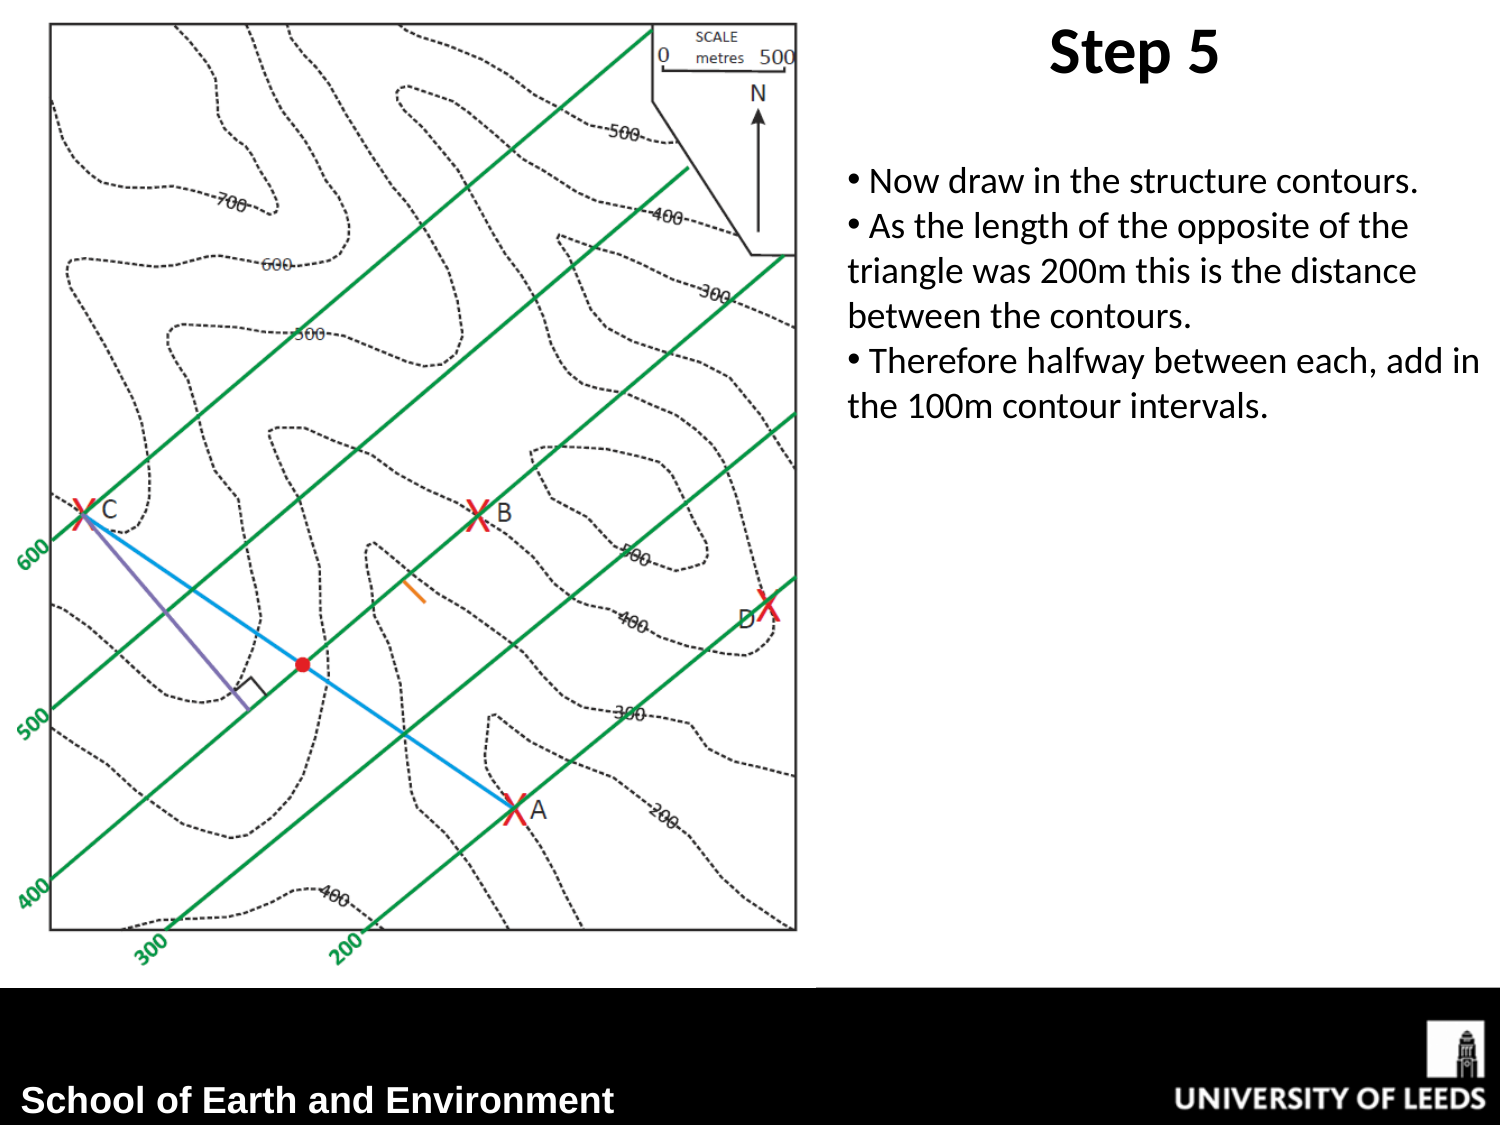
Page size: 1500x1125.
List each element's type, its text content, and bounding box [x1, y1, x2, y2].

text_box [0, 987, 1500, 1125]
text_box Step 5 [1034, 0, 1237, 95]
picture [0, 6, 836, 988]
text_box Now draw in the structure contours. As the length of the opposite of the triangle was 200m this is the distance between the contours. Therefore halfway between each, add in the 100m contour intervals. [841, 148, 1500, 434]
